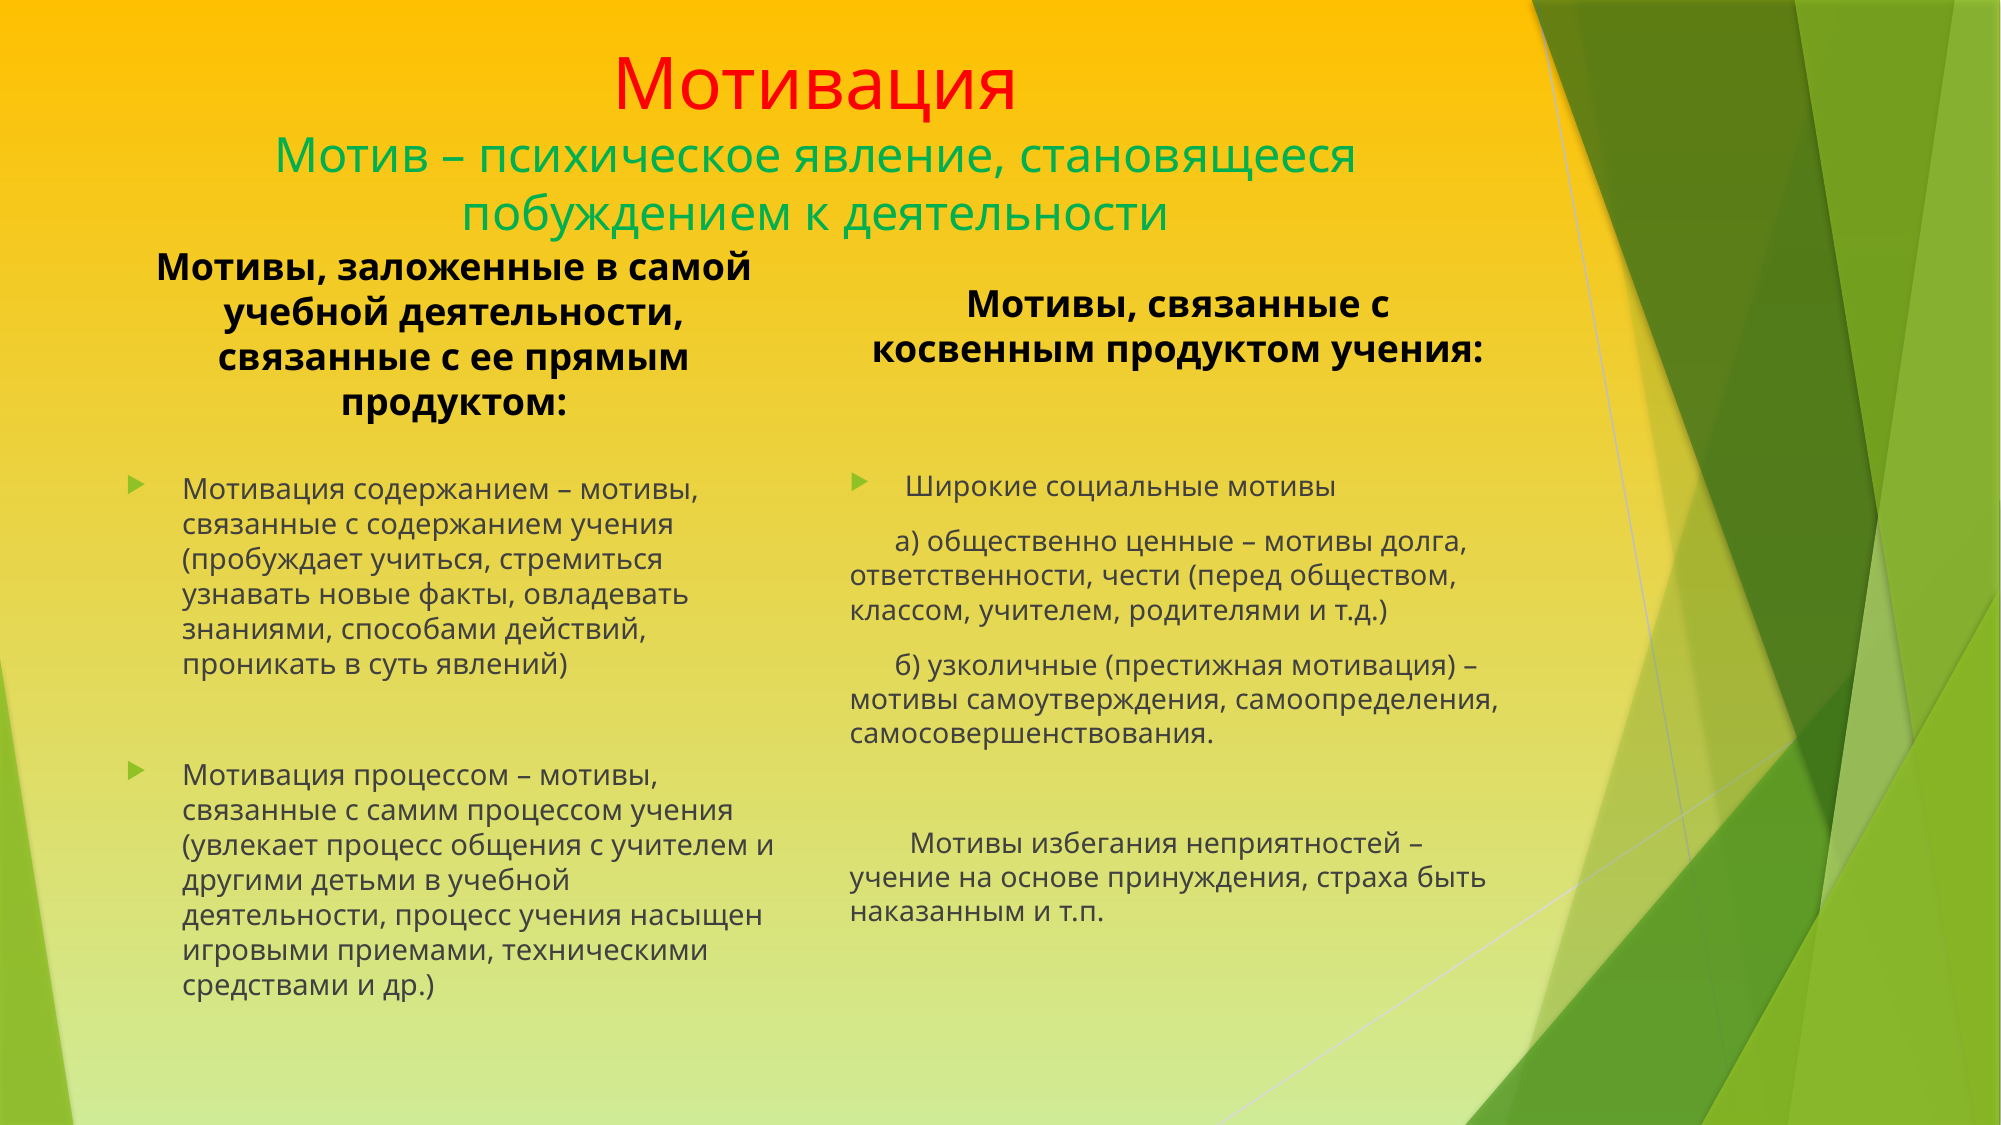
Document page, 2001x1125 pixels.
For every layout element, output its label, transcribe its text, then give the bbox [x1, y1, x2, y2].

list Мотивы, связанные с косвенным продуктом учения: [834, 249, 1522, 378]
list Широкие социальные мотивы а) общественно ценные – мотивы долга, ответственности, чести (перед обществом, классом, учителем, родителями и т.д.) б) узколичные (престижная мотивация) – мотивы самоутверждения, самоопределения, самосовершенствования. Мотивы избегания неприятностей – учение на основе принуждения, страха быть наказанным и т.п. [834, 460, 1522, 992]
list Мотивация содержанием – мотивы, связанные с содержанием учения (пробуждает учиться, стремиться узнавать новые факты, овладевать знаниями, способами действий, проникать в суть явлений) Мотивация процессом – мотивы, связанные с самим процессом учения (увлекает процесс общения с учителем и другими детьми в учебной деятельности, процесс учения насыщен игровыми приемами, техническими средствами и др.) [110, 396, 798, 992]
list Мотивы, заложенные в самой учебной деятельности, связанные с ее прямым продуктом: [110, 232, 798, 396]
title Мотивация Мотив – психическое явление, становящееся побуждением к деятельности [111, 29, 1522, 250]
